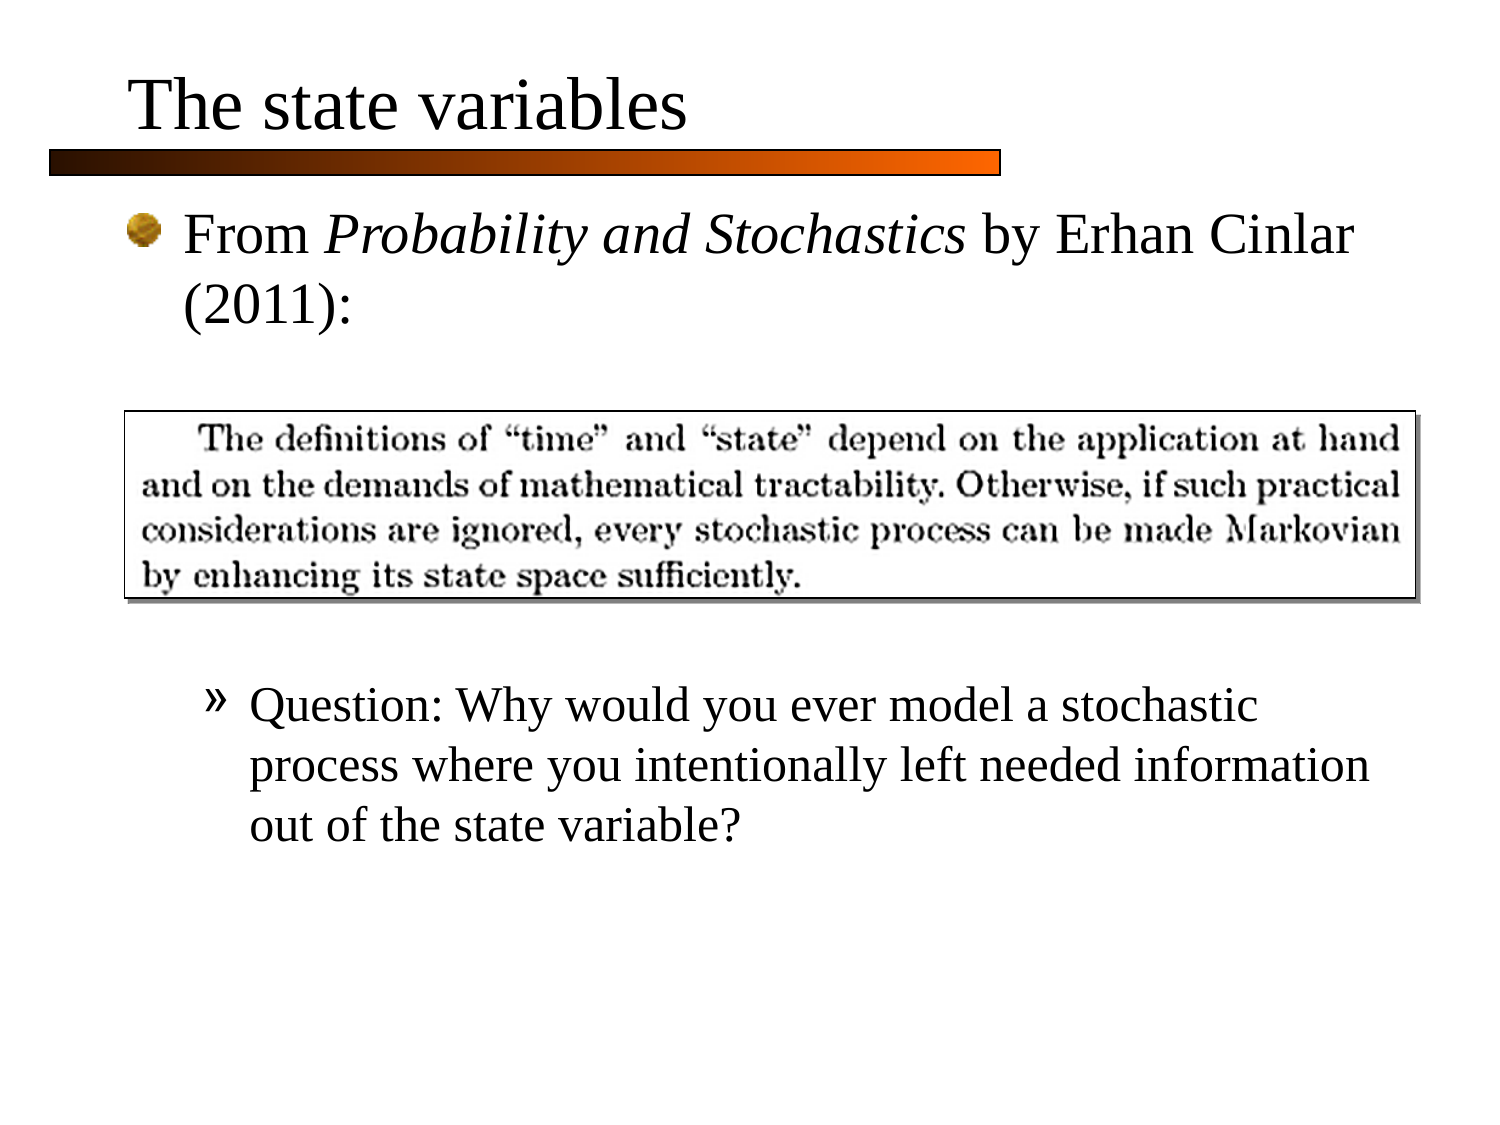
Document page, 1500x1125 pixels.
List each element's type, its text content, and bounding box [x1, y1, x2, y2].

title The state variables [112, 50, 1388, 150]
picture [125, 411, 1416, 598]
picture [127, 213, 161, 247]
list From Probability and Stochastics by Erhan Cinlar (2011): Question: Why would you ever model a stochastic process where you intentionally left needed information out of the state variable? [112, 187, 1388, 1000]
